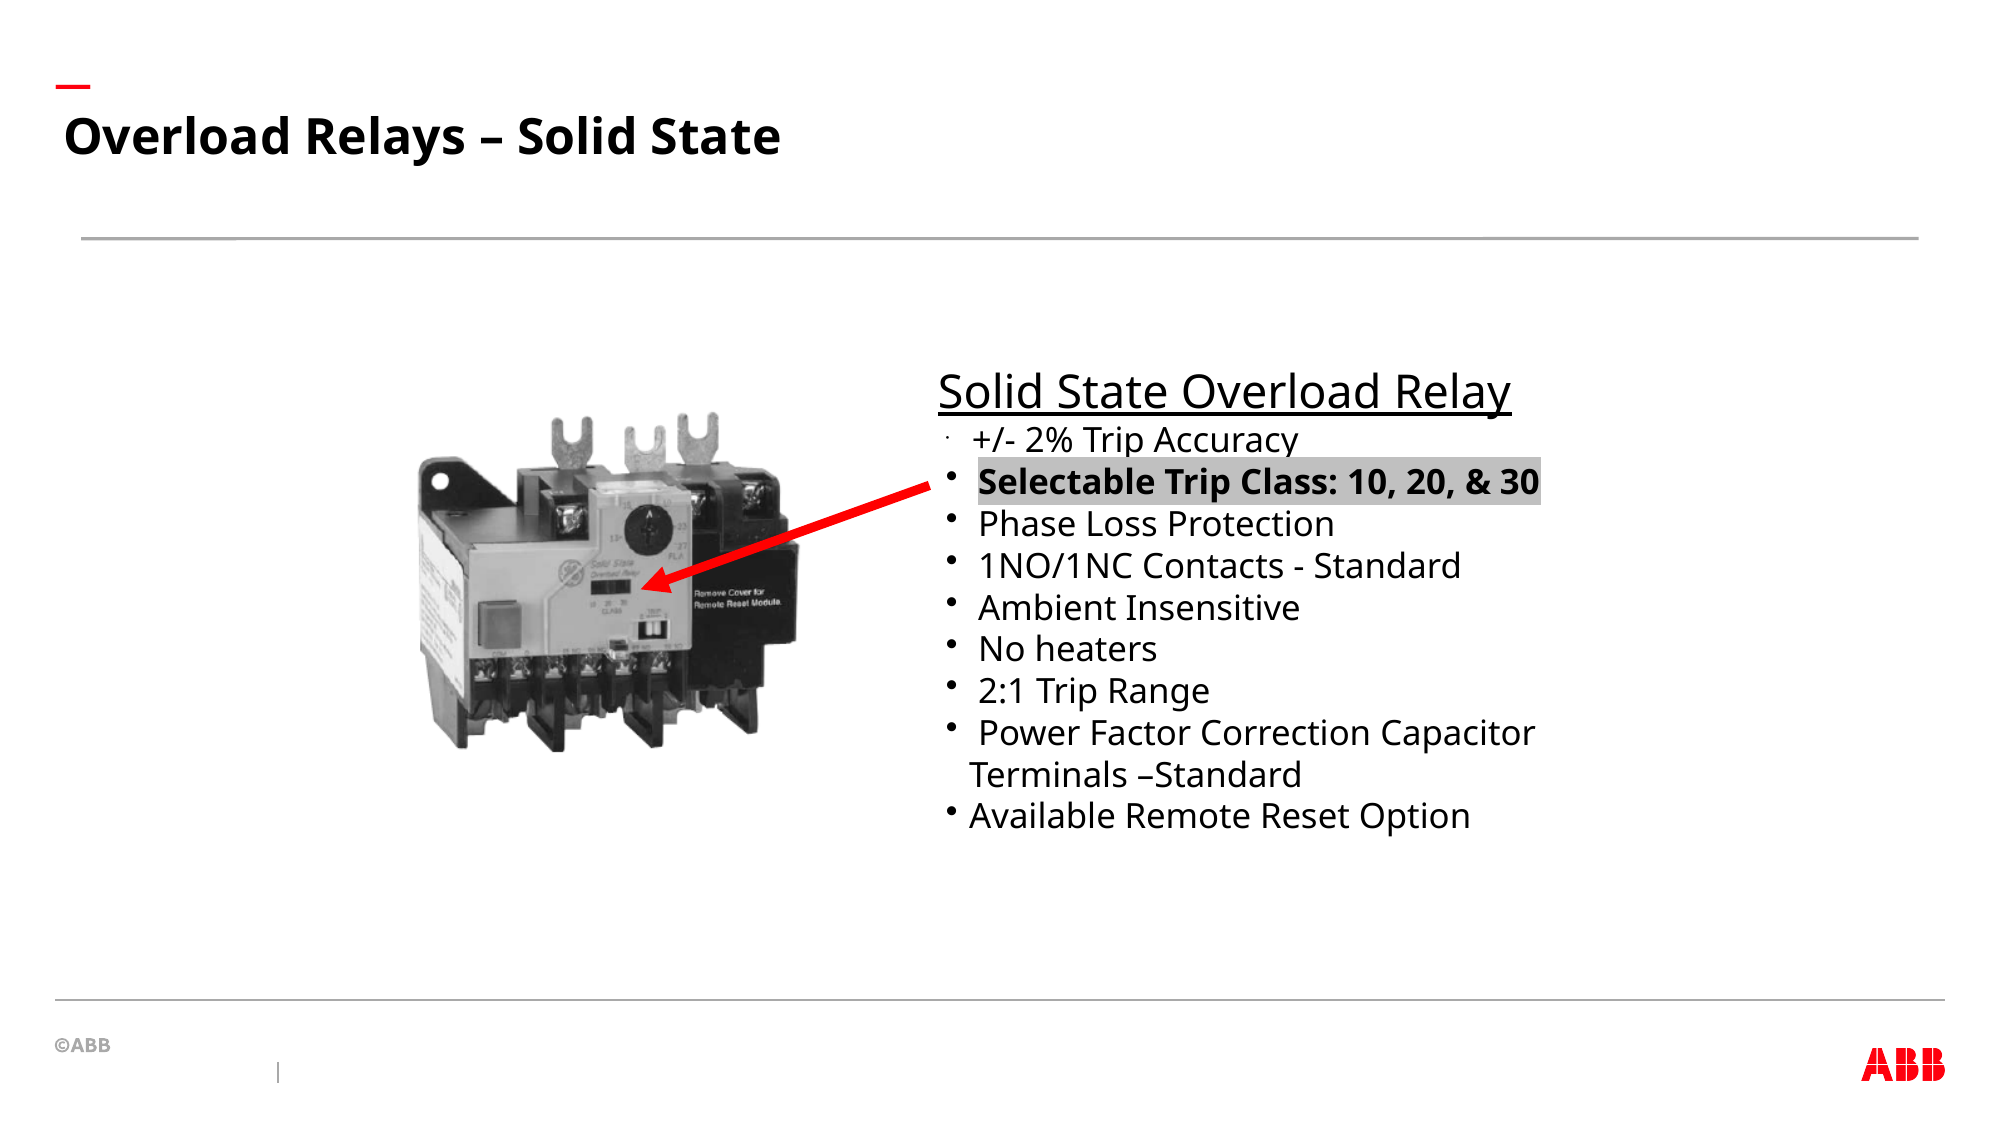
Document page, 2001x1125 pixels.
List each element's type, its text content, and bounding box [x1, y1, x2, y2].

title Overload Relays – Solid State [54, 88, 833, 181]
picture [373, 407, 838, 772]
list Solid State Overload Relay +/- 2% Trip Accuracy Selectable Trip Class: 10, 20, & 30 Phase Loss Protection 1NO/1NC Contacts - Standard Ambient Insensitive No heaters 2:1 Trip Range Power Factor Correction Capacitor Terminals –Standard Available Remote Reset Option [929, 357, 1591, 854]
picture [1861, 1048, 1945, 1081]
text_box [640, 485, 930, 590]
